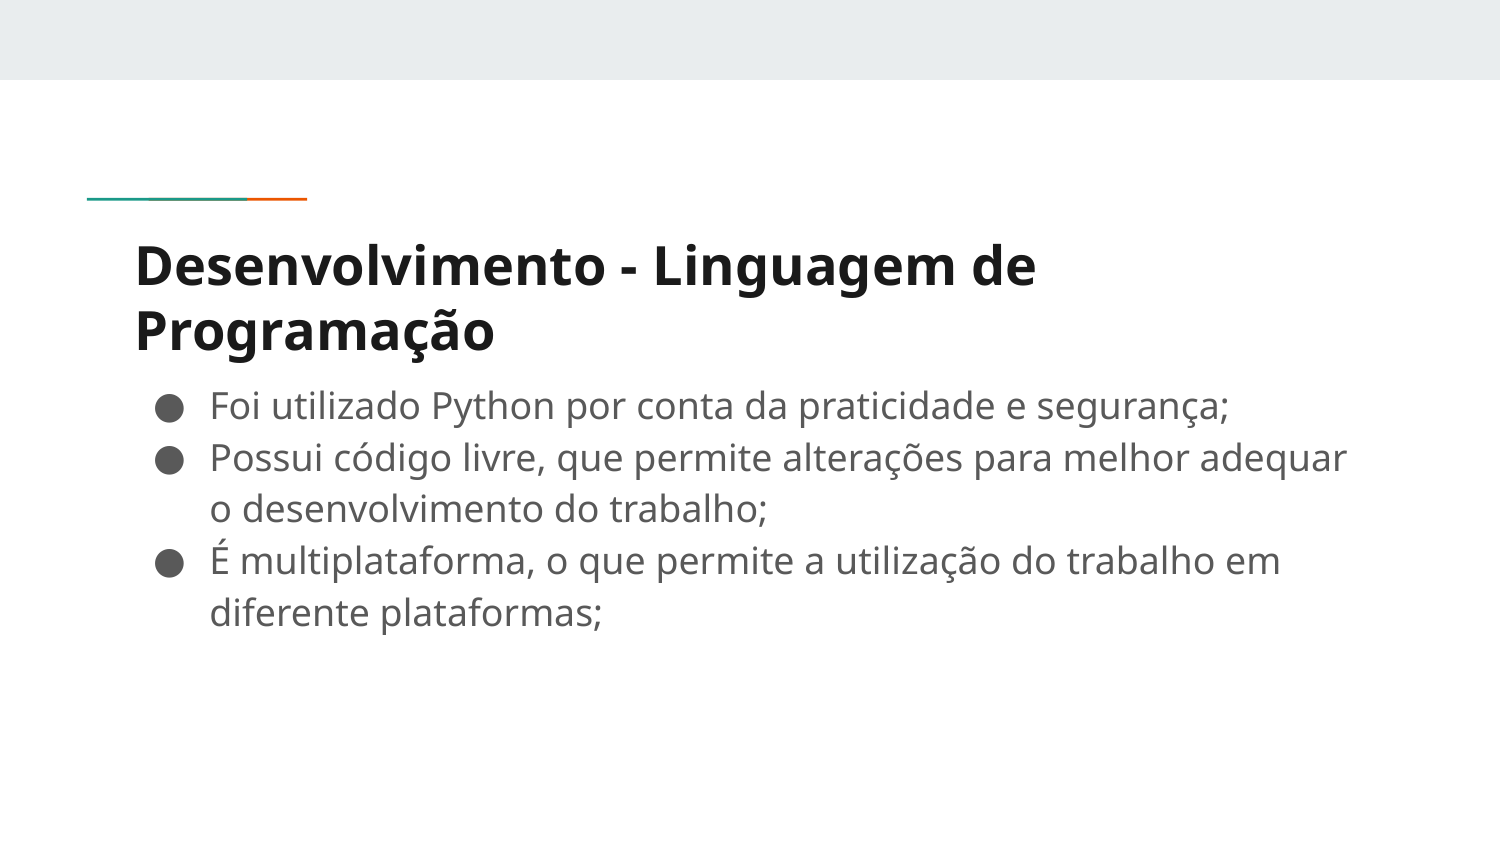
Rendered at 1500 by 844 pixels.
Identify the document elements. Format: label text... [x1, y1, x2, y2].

list Foi utilizado Python por conta da praticidade e segurança; Possui código livre, que permite alterações para melhor adequar o desenvolvimento do trabalho; É multiplataforma, o que permite a utilização do trabalho em diferente plataformas; [119, 360, 1381, 731]
title Desenvolvimento - Linguagem de Programação [119, 216, 1381, 305]
